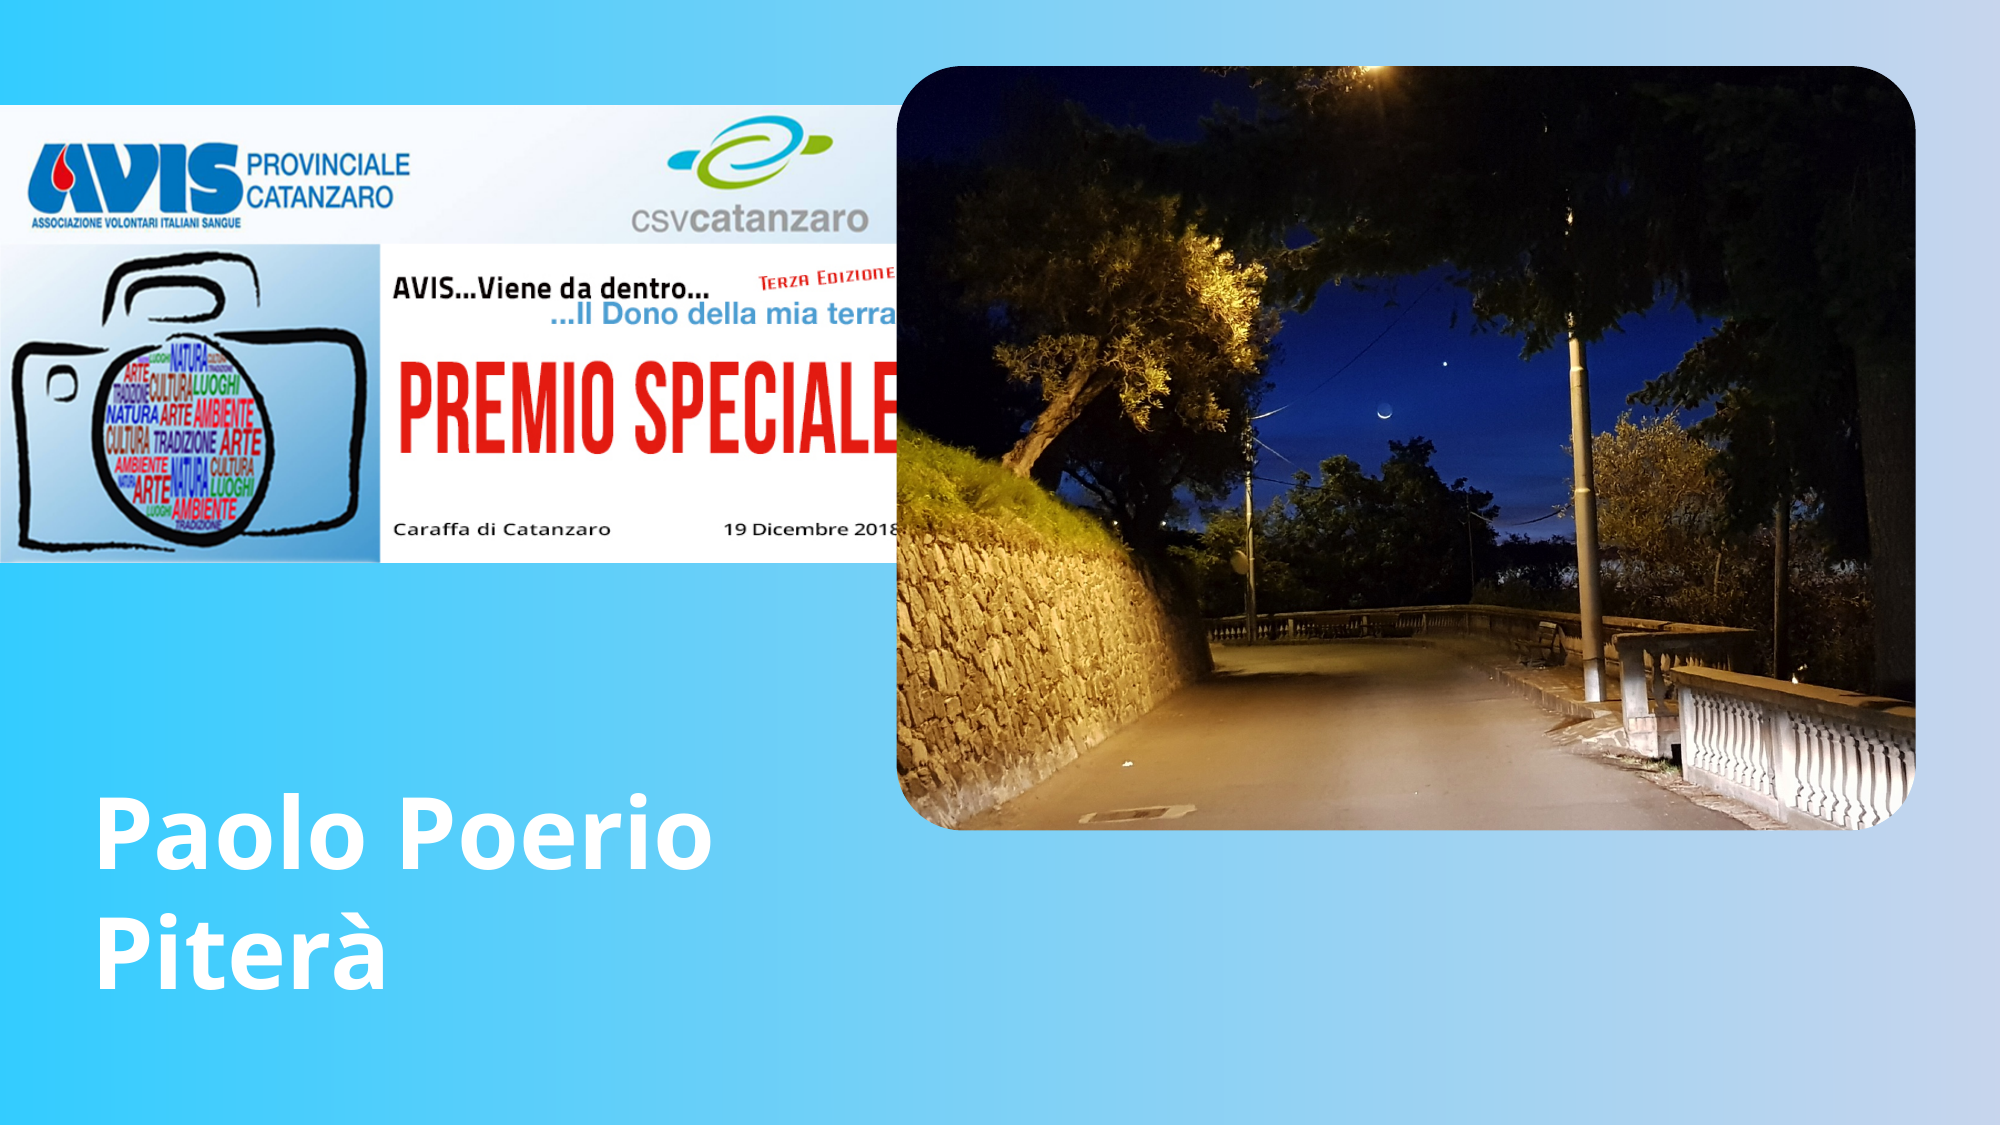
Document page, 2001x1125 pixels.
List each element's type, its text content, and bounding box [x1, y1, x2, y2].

text_box Paolo Poerio Piterà [76, 762, 840, 1017]
picture [0, 66, 1916, 831]
